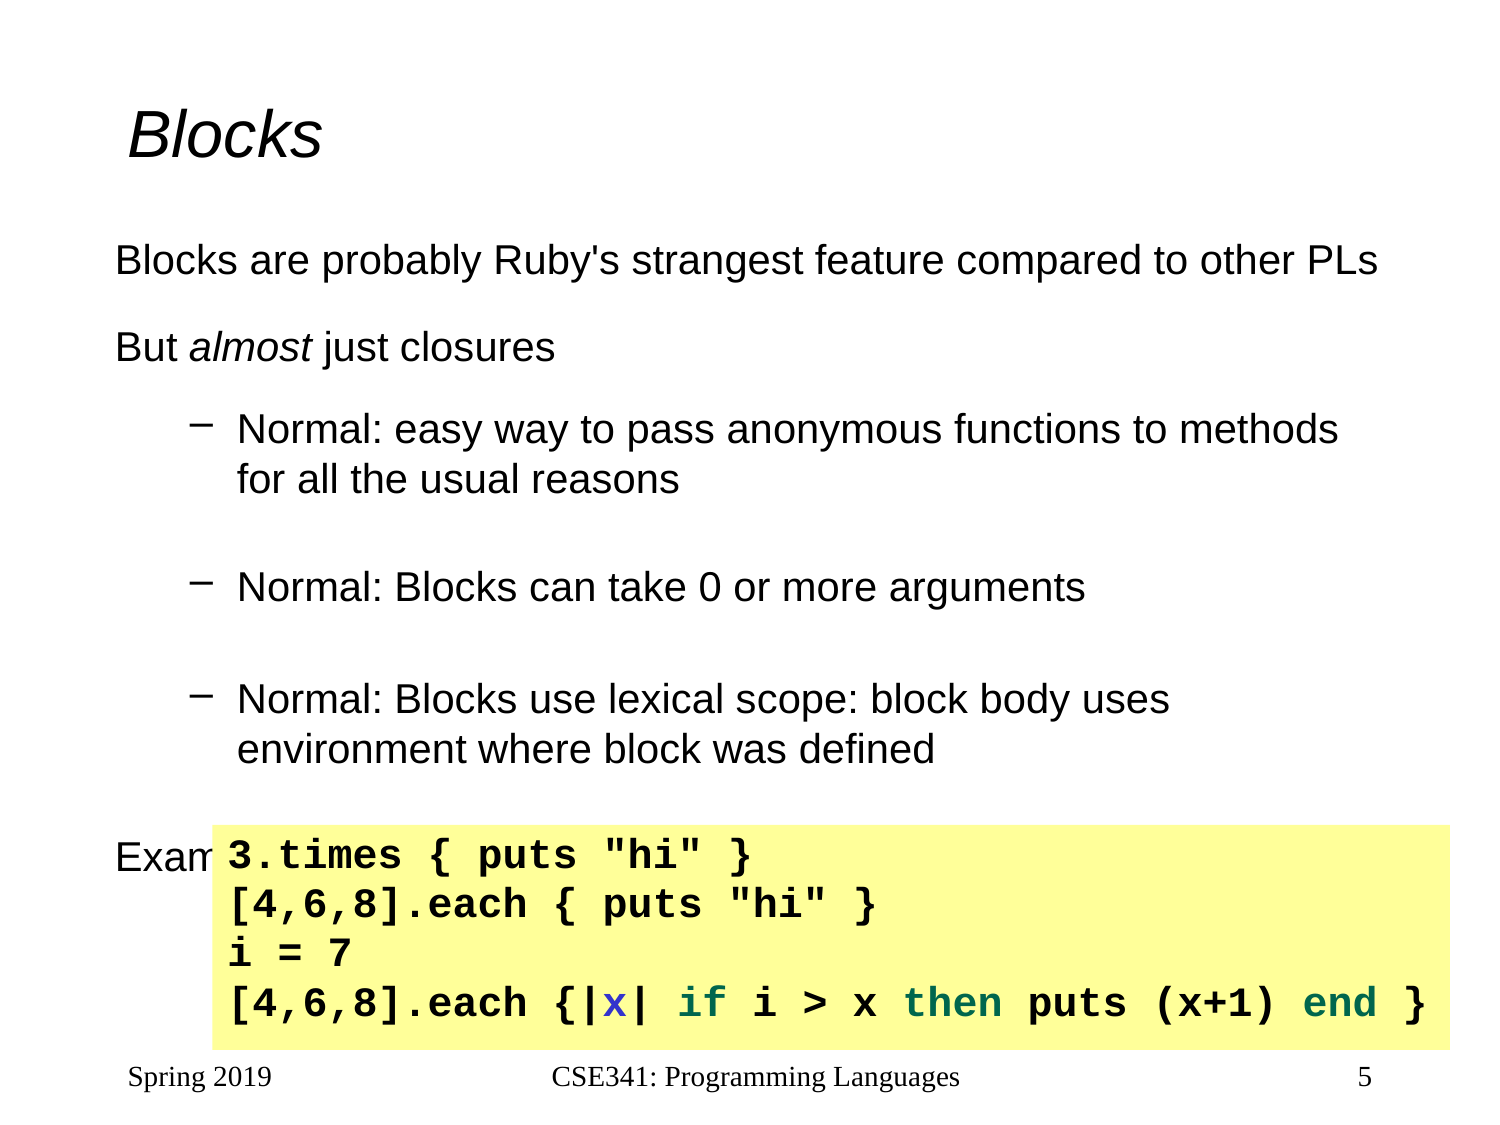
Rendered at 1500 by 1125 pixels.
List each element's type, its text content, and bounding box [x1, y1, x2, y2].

slide_number 5 [1074, 1050, 1388, 1125]
title Blocks [112, 37, 1388, 224]
list Blocks are probably Ruby's strangest feature compared to other PLs But almost just closures Normal: easy way to pass anonymous functions to methods for all the usual reasons Normal: Blocks can take 0 or more arguments Normal: Blocks use lexical scope: block body uses environment where block was defined Examples: [99, 224, 1413, 963]
text_box 3.times { puts "hi" } [4,6,8].each { puts "hi" } i = 7 [4,6,8].each {|x| if i > x then puts (x+1) end } [212, 824, 1450, 1050]
slide_number Spring 2019 [112, 1049, 426, 1125]
footer CSE341: Programming Languages [474, 1050, 1038, 1125]
